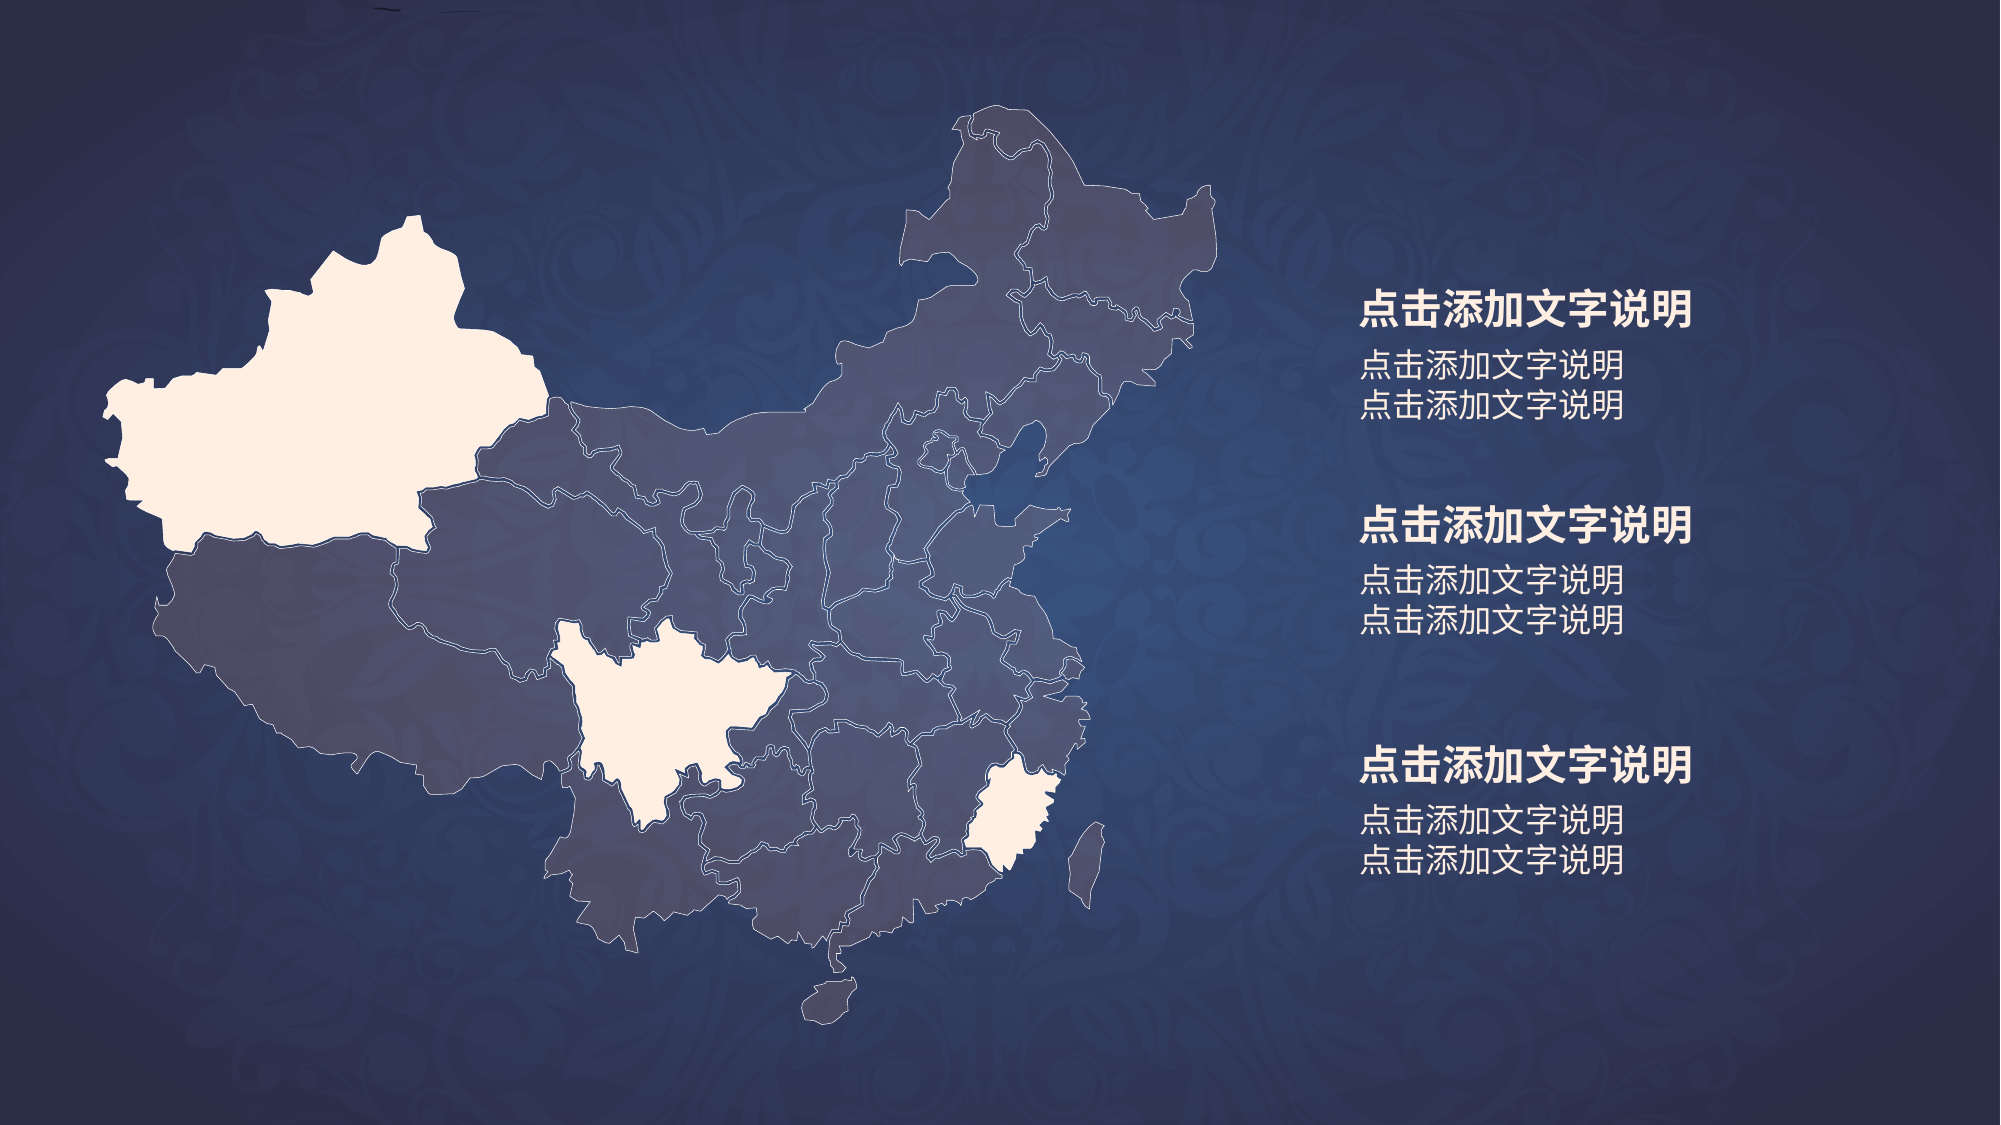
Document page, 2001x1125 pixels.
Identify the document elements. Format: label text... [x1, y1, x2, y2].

text_box 点击添加文字说明 点击添加文字说明 [1344, 341, 1640, 432]
text_box 点击添加文字说明 [1343, 276, 1708, 341]
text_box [102, 105, 1217, 1025]
text_box 点击添加文字说明 点击添加文字说明 [1344, 556, 1640, 647]
text_box 点击添加文字说明 [1343, 491, 1708, 556]
picture [0, 0, 2000, 1125]
text_box 点击添加文字说明 [1343, 730, 1708, 796]
text_box 点击添加文字说明 点击添加文字说明 [1344, 796, 1640, 887]
